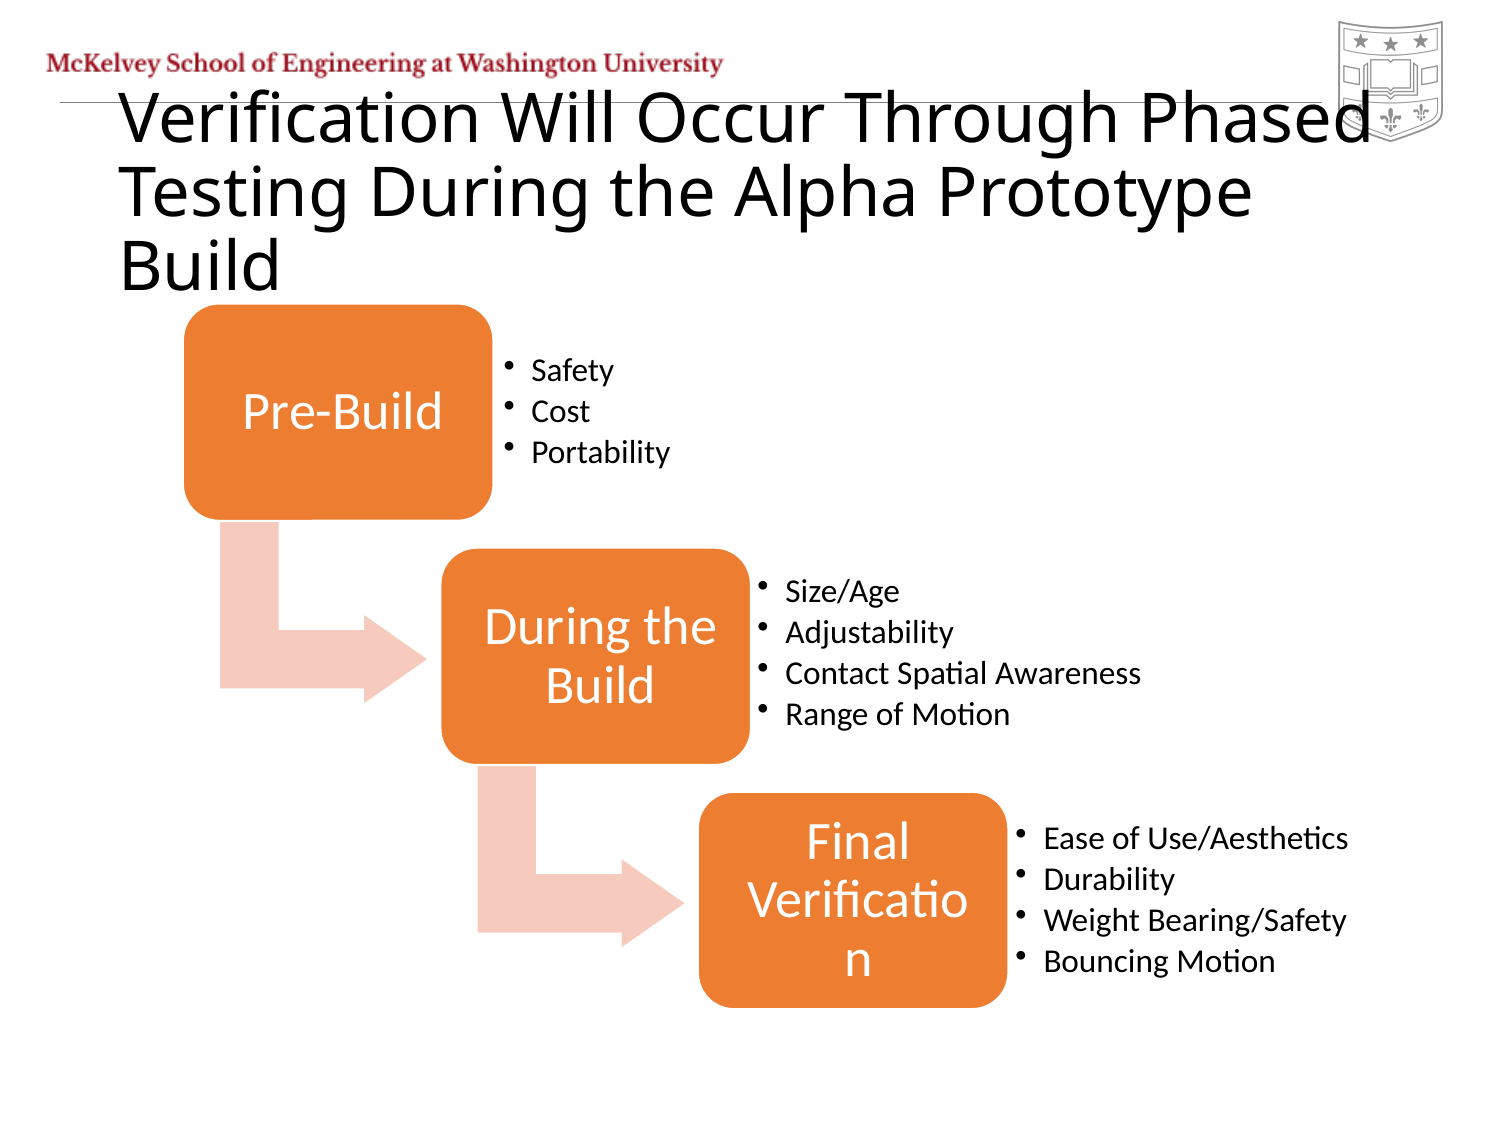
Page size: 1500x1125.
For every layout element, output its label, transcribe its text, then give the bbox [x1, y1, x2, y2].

picture [1338, 21, 1443, 142]
title Verification Will Occur Through Phased Testing During the Alpha Prototype Build [103, 111, 1397, 278]
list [103, 299, 1397, 1014]
